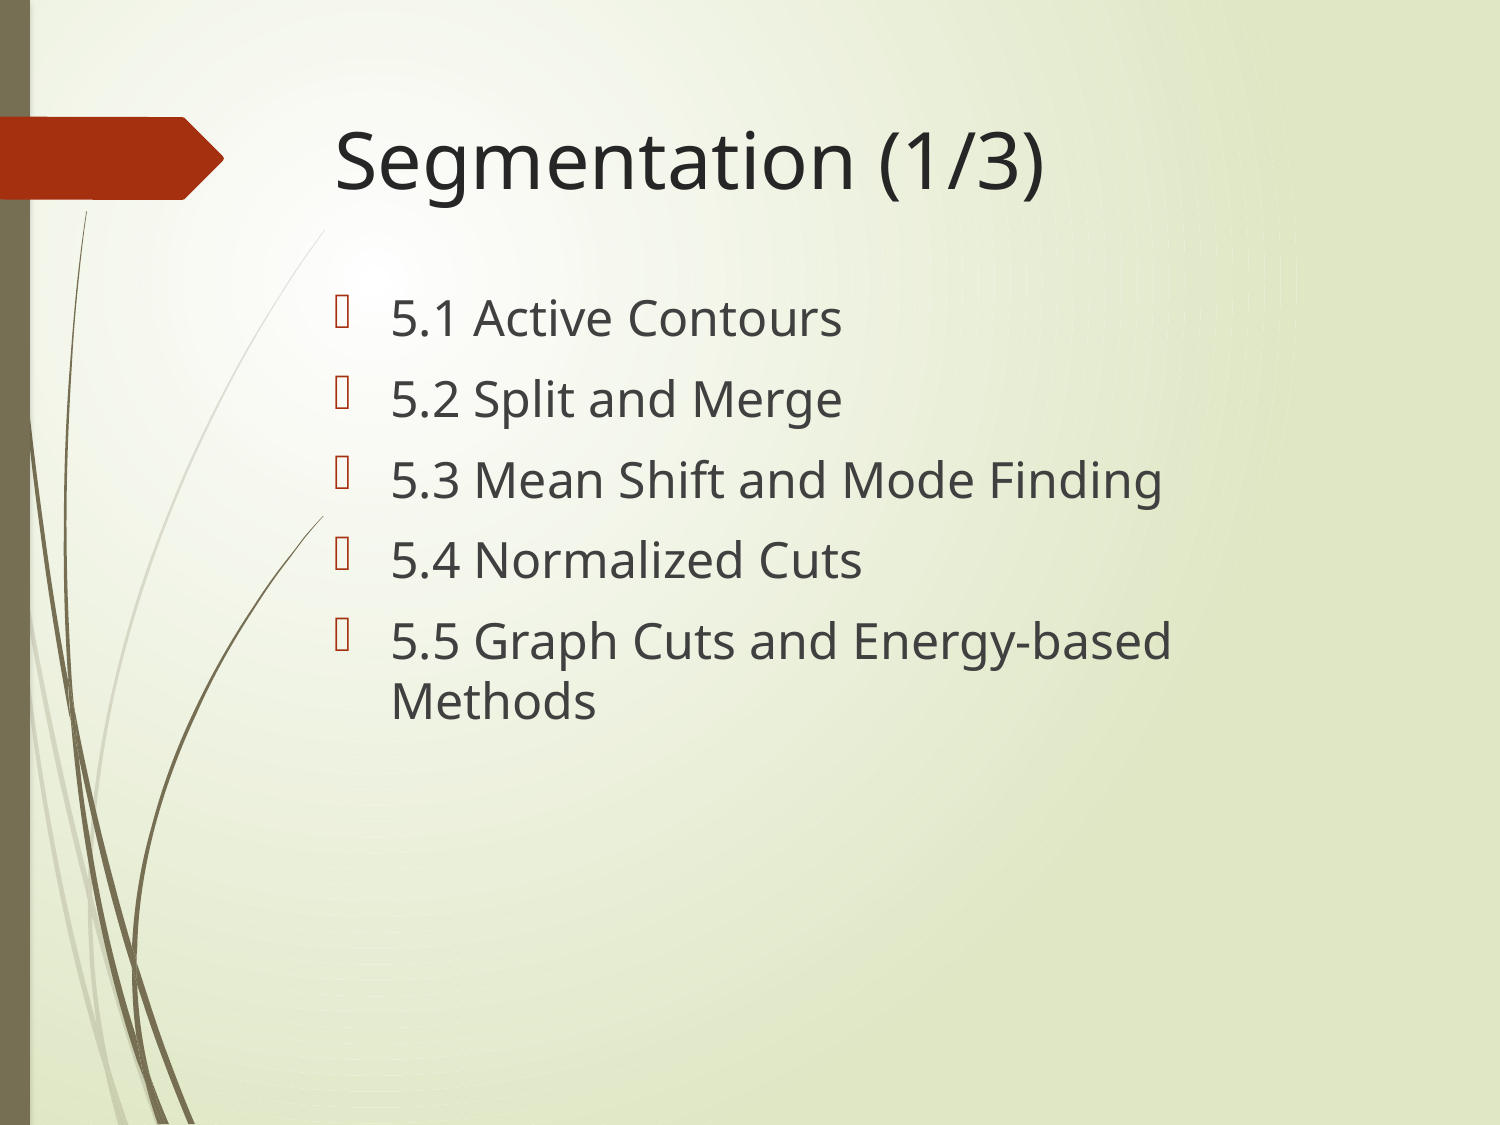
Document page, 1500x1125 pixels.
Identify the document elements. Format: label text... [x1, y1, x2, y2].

title Segmentation (1/3) [319, 102, 1400, 256]
list 5.1 Active Contours 5.2 Split and Merge 5.3 Mean Shift and Mode Finding 5.4 Normalized Cuts 5.5 Graph Cuts and Energy-based Methods [318, 278, 1400, 970]
